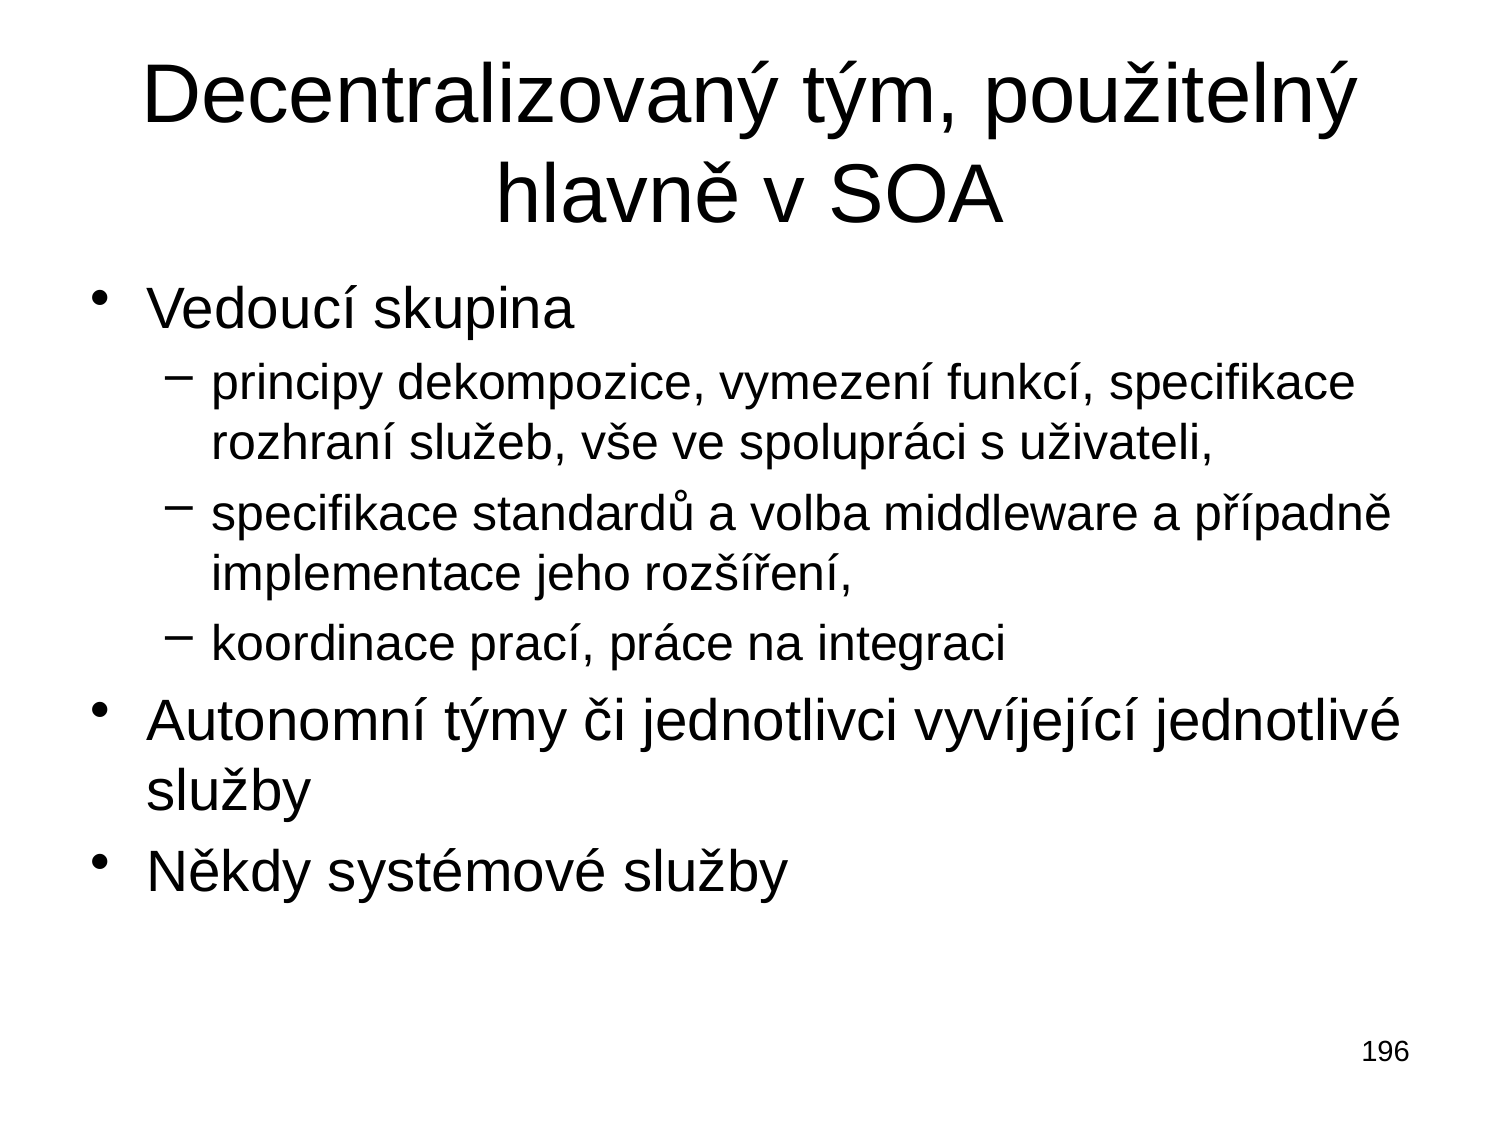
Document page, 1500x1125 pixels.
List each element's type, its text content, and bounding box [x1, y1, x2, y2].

list Vedoucí skupina principy dekompozice, vymezení funkcí, specifikace rozhraní služeb, vše ve spolupráci s uživateli, specifikace standardů a volba middleware a případně implementace jeho rozšíření, koordinace prací, práce na integraci Autonomní týmy či jednotlivci vyvíjející jednotlivé služby Někdy systémové služby [74, 262, 1426, 1006]
title Decentralizovaný tým, použitelný hlavně v SOA [74, 44, 1426, 233]
slide_number 196 [1074, 1024, 1426, 1103]
